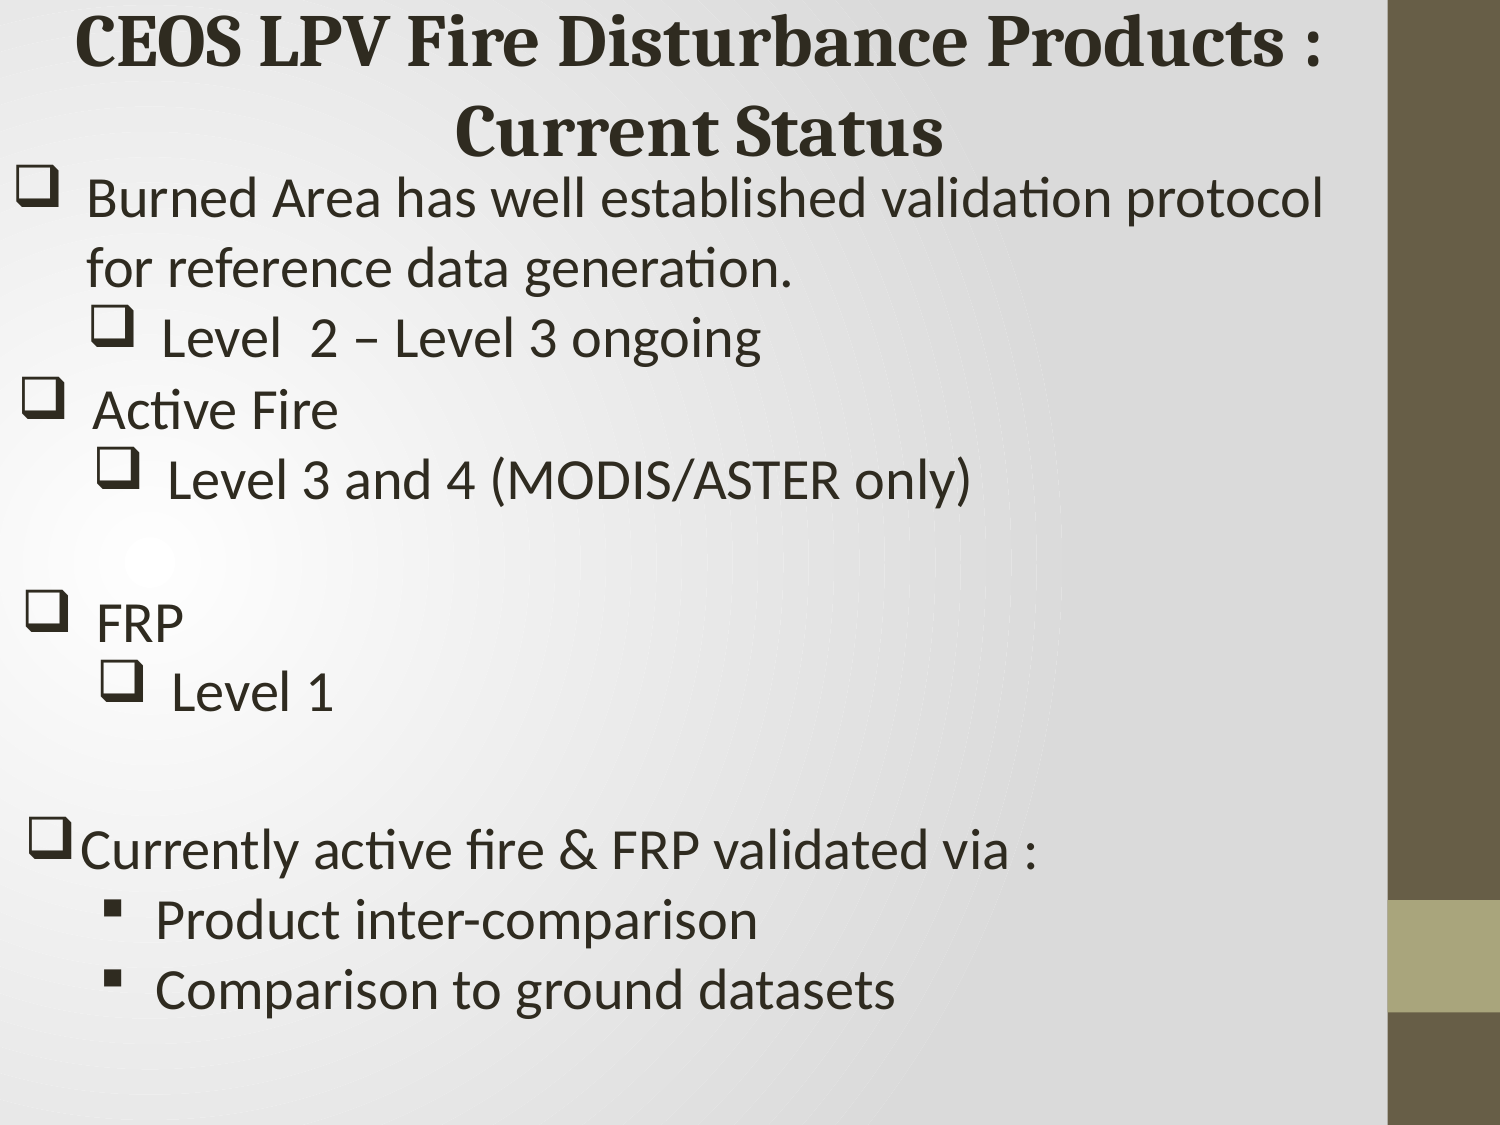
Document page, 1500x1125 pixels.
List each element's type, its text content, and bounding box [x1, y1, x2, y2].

text_box Currently active fire & FRP validated via : Product inter-comparison Comparison to ground datasets [9, 803, 1096, 1029]
text_box Burned Area has well established validation protocol for reference data generation. Level 2 – Level 3 ongoing [0, 151, 1363, 376]
text_box Active Fire Level 3 and 4 (MODIS/ASTER only) [2, 363, 989, 589]
text_box FRP Level 1 [6, 576, 350, 731]
text_box CEOS LPV Fire Disturbance Products : Current Status [37, 12, 1363, 150]
